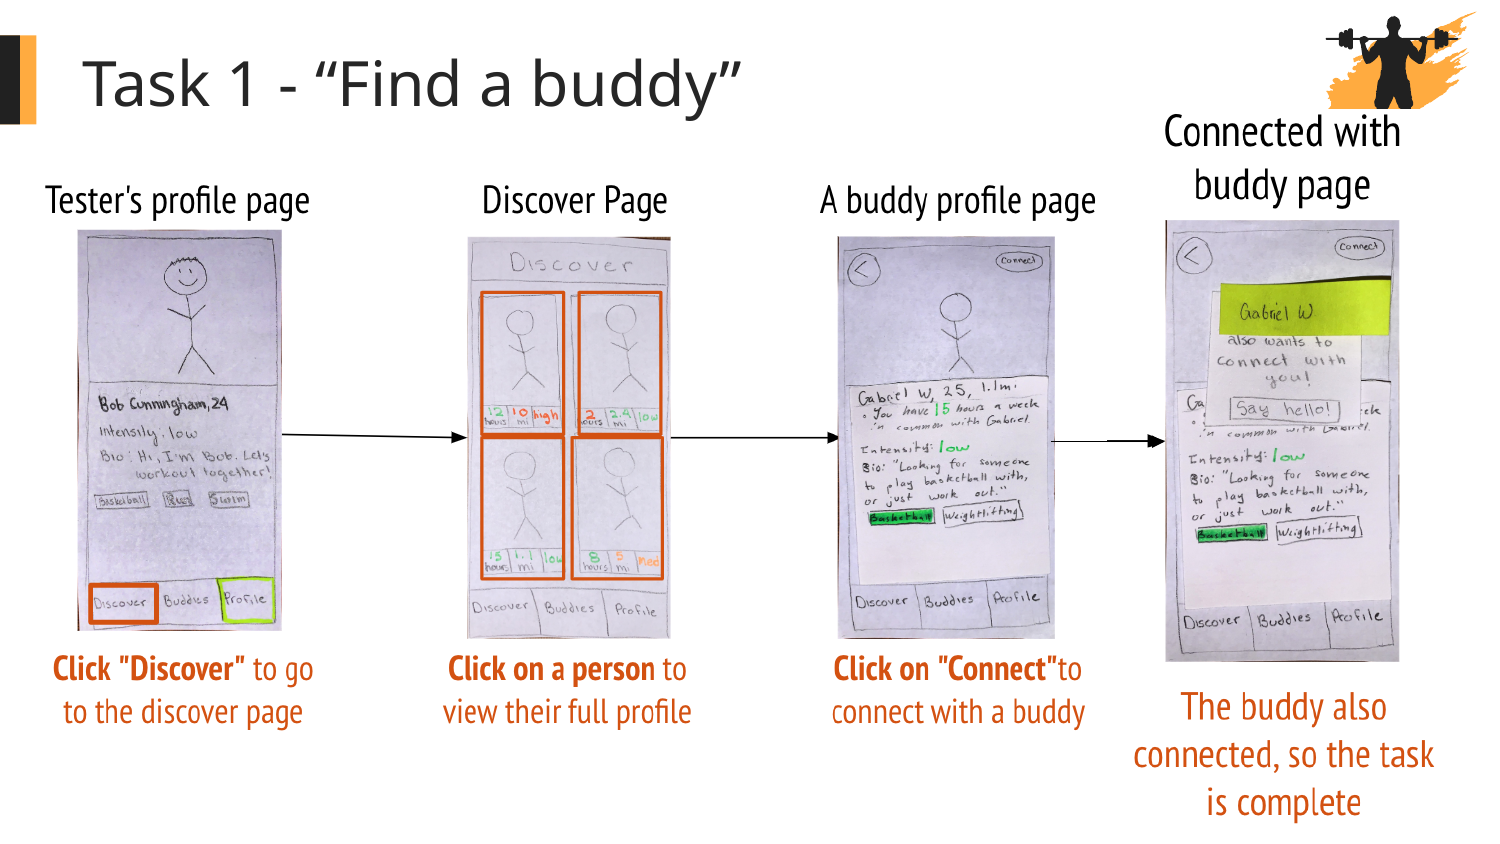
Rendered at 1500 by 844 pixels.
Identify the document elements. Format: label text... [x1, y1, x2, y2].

picture [16, 109, 1441, 833]
list Task 1 - “Find a buddy” [71, 41, 1305, 131]
